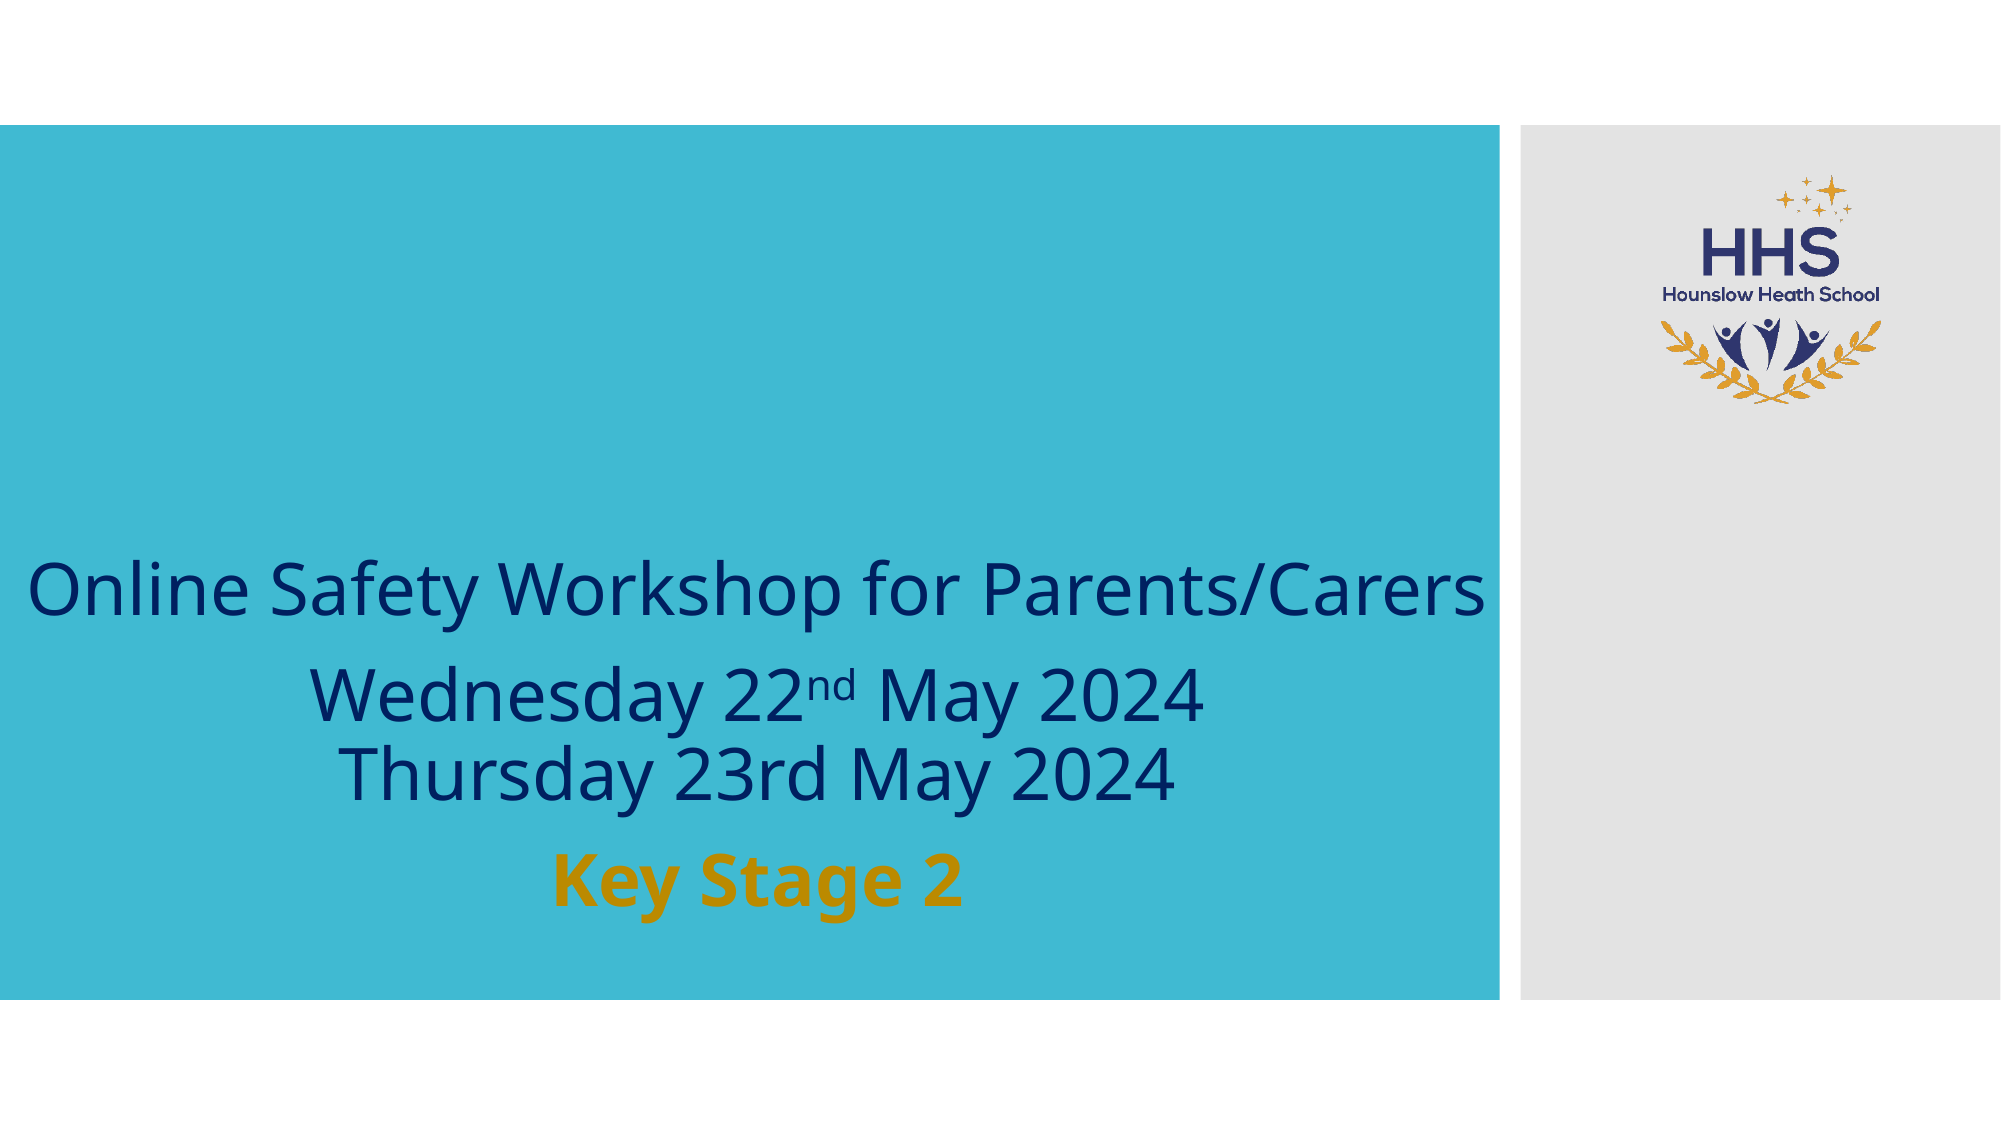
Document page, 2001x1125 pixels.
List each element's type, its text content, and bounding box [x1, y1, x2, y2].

title Online Safety Workshop for Parents/Carers Wednesday 22nd May 2024 Thursday 23rd May 2024 Key Stage 2 [0, 379, 1515, 1017]
picture [1660, 175, 1881, 404]
